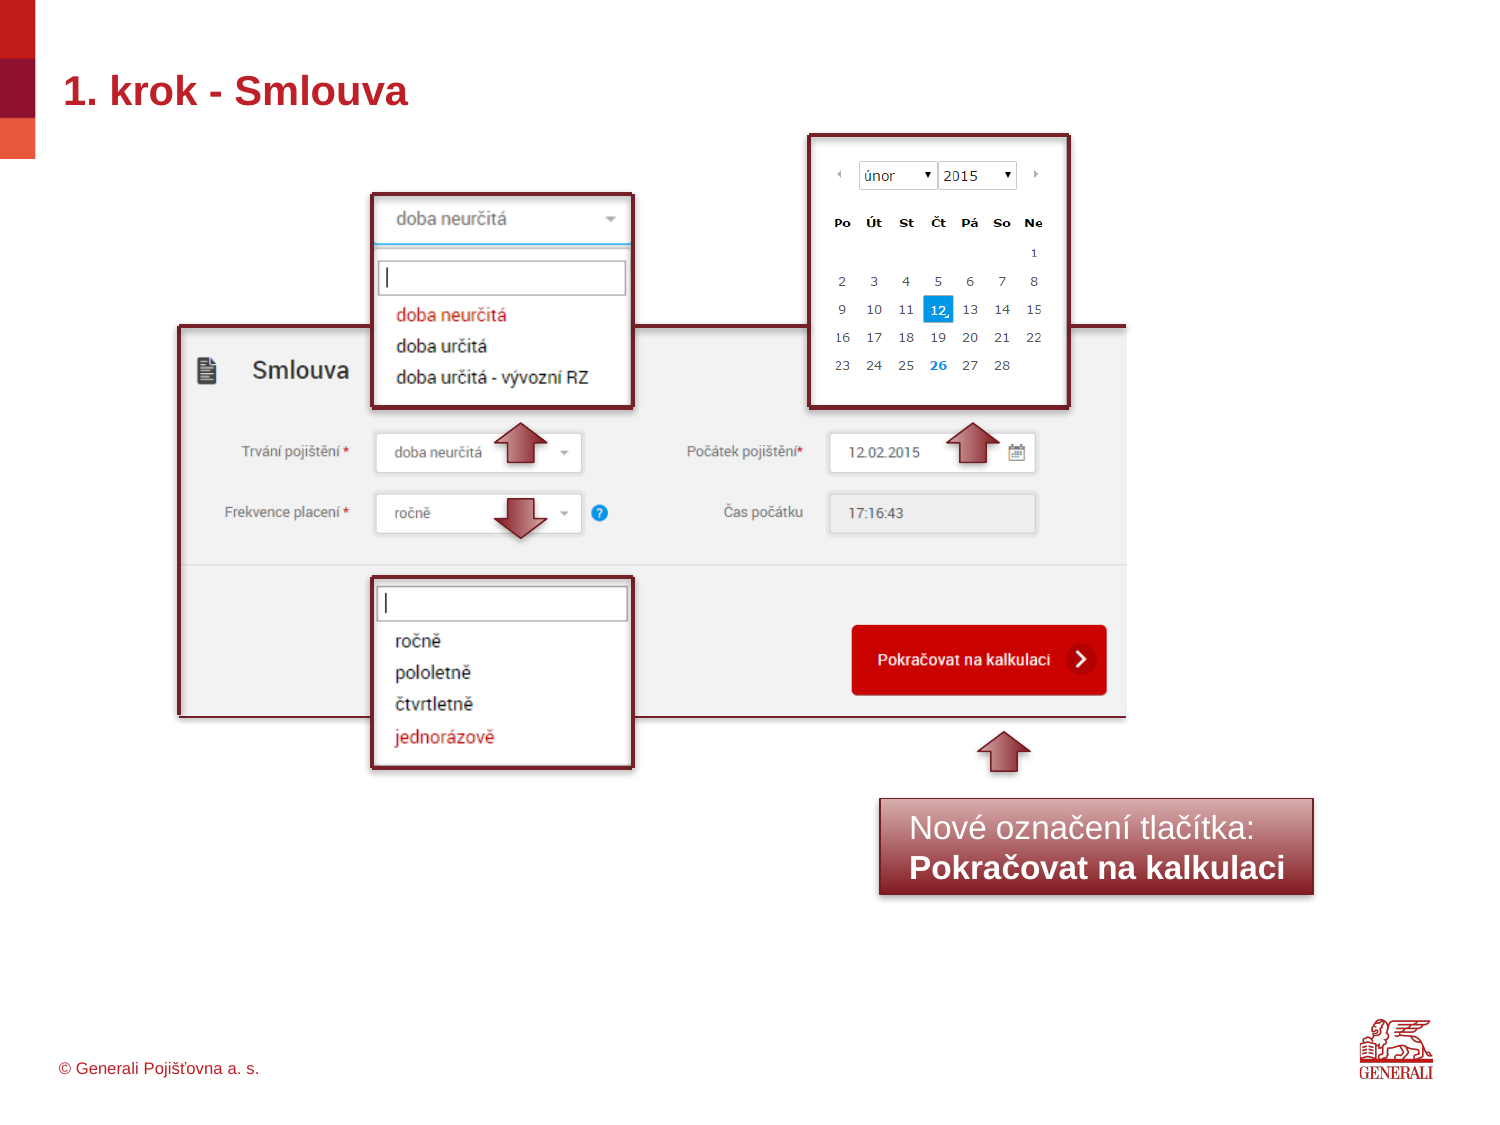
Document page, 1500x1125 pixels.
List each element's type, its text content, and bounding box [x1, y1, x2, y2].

picture [373, 577, 632, 767]
picture [180, 327, 1127, 716]
text_box Nové označení tlačítka: Pokračovat na kalkulaci [894, 798, 1311, 894]
list [58, 113, 1434, 999]
picture [373, 195, 632, 407]
title 1. krok - Smlouva [62, 42, 1434, 114]
text_box [977, 731, 1031, 772]
picture [810, 136, 1068, 407]
